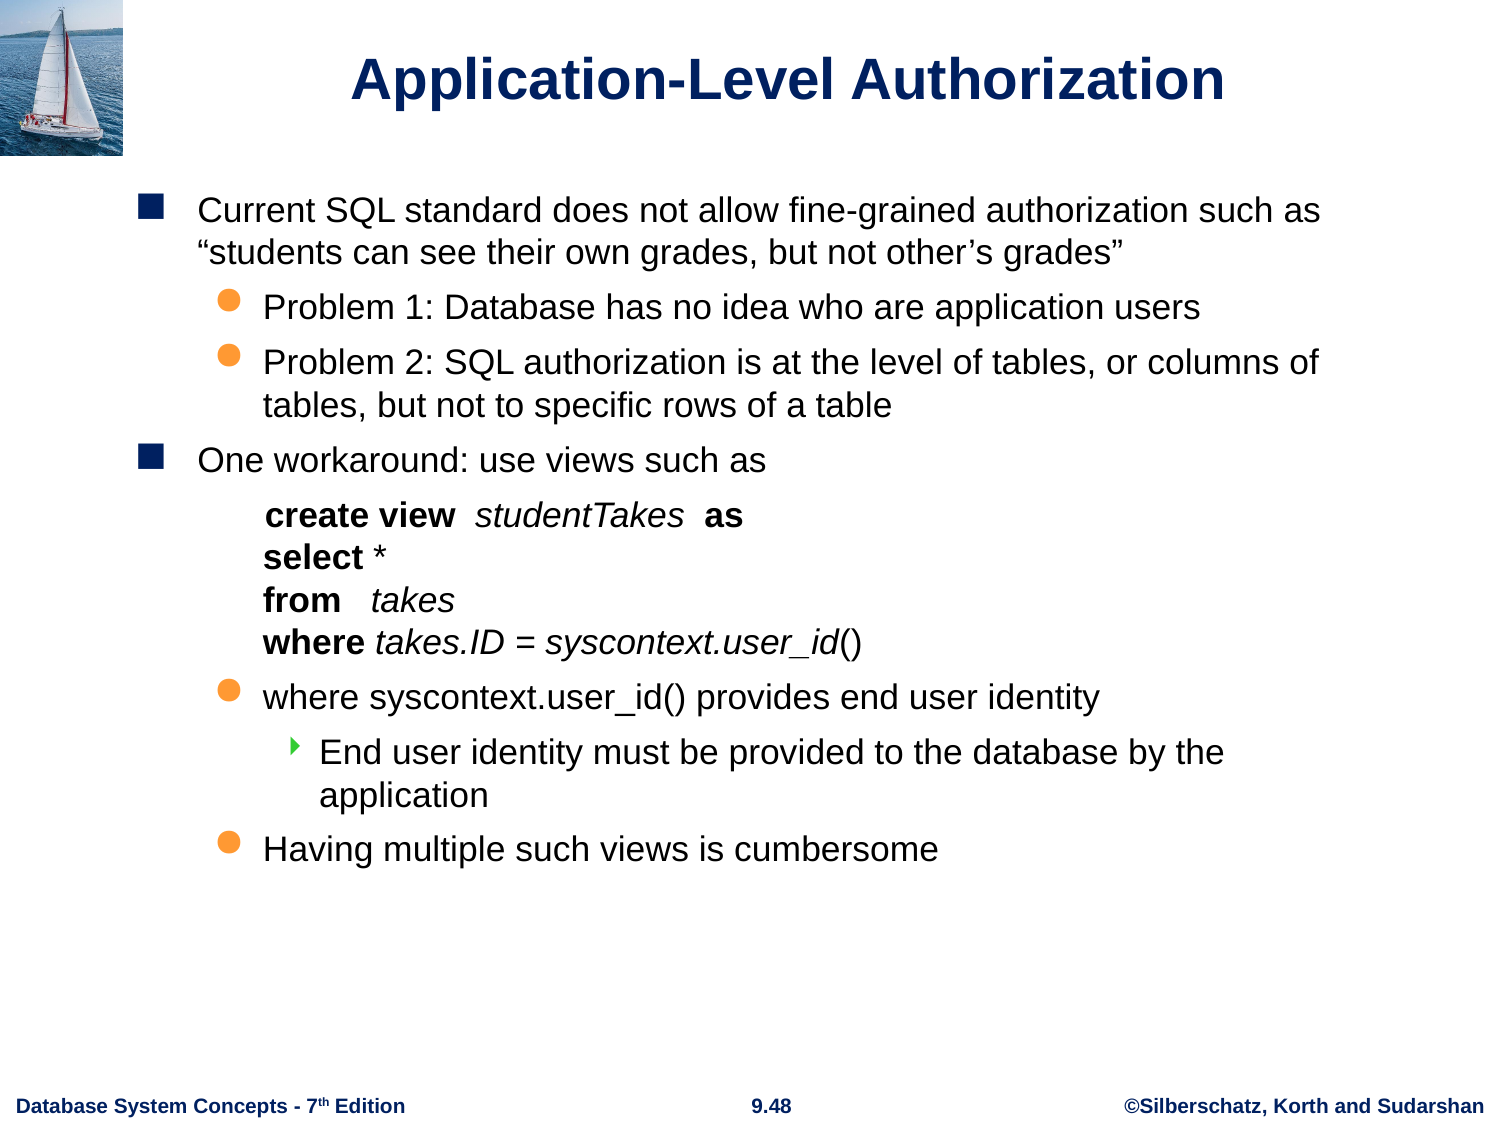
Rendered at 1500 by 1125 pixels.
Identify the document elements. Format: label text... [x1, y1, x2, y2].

picture [0, 0, 123, 156]
title Application-Level Authorization [125, 18, 1452, 120]
list Current SQL standard does not allow fine-grained authorization such as “students can see their own grades, but not other’s grades” Problem 1: Database has no idea who are application users Problem 2: SQL authorization is at the level of tables, or columns of tables, but not to specific rows of a table One workaround: use views such as create view studentTakes as select * from takes where takes.ID = syscontext.user_id() where syscontext.user_id() provides end user identity End user identity must be provided to the database by the application Having multiple such views is cumbersome [126, 179, 1376, 906]
